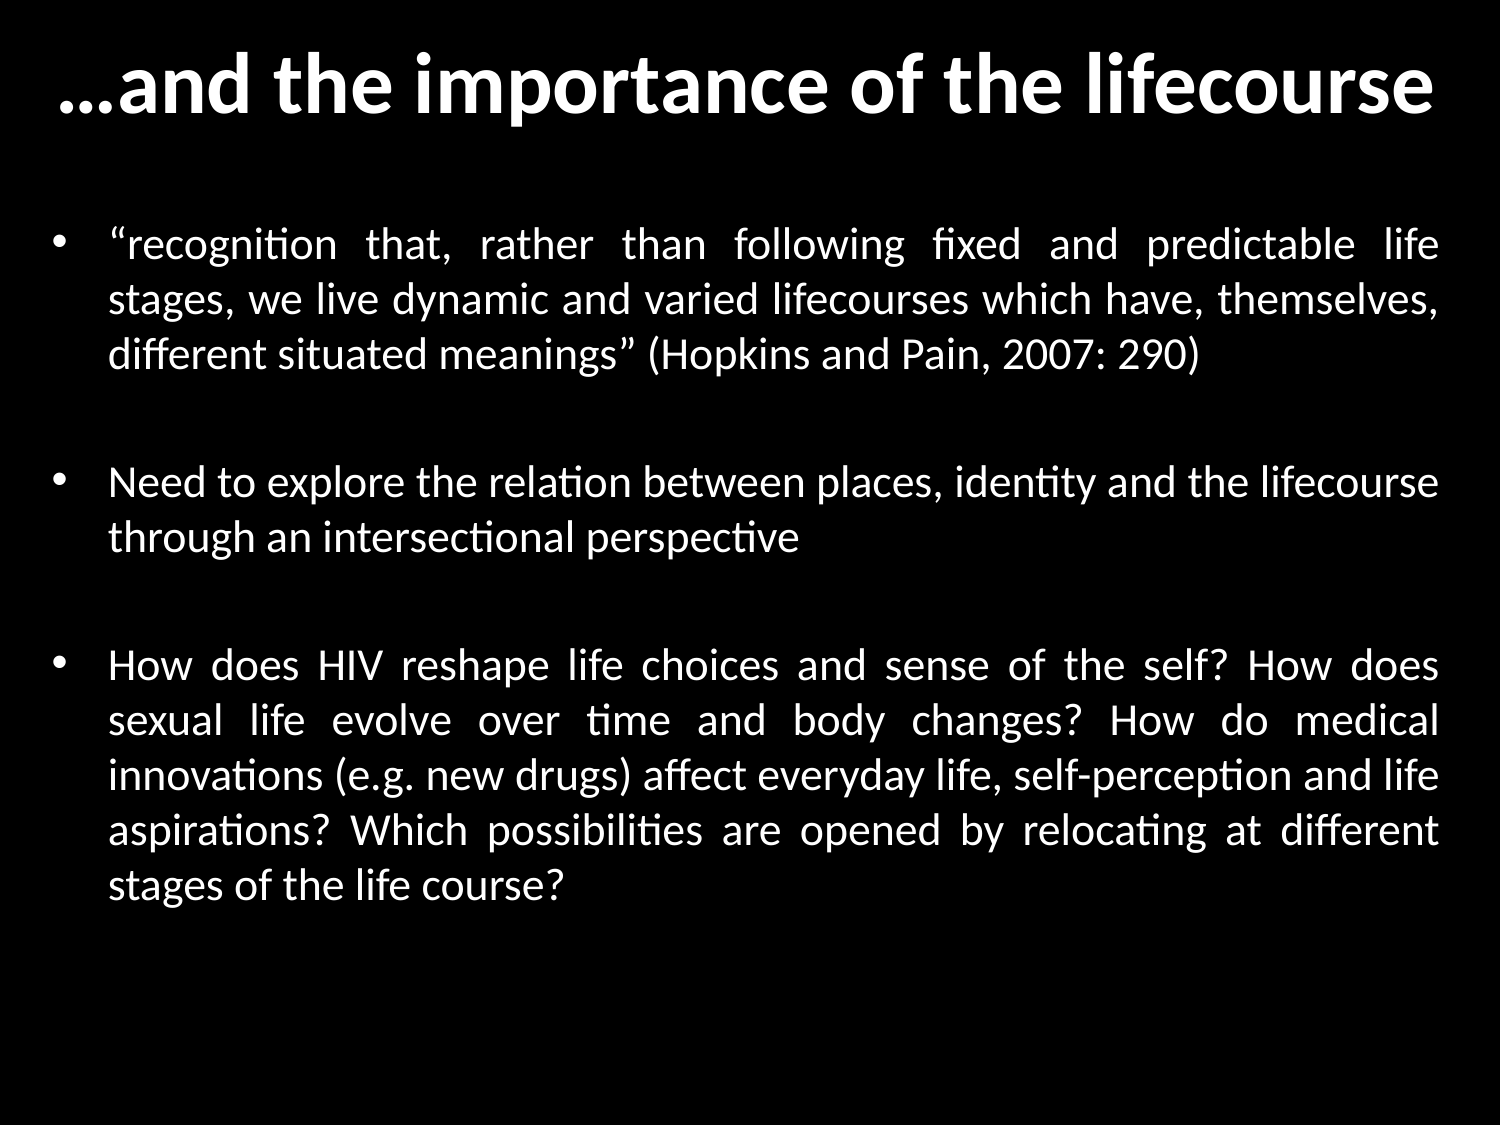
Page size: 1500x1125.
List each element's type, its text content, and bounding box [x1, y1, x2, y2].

title …and the importance of the lifecourse [36, 18, 1456, 140]
list “recognition that, rather than following fixed and predictable life stages, we live dynamic and varied lifecourses which have, themselves, different situated meanings” (Hopkins and Pain, 2007: 290) Need to explore the relation between places, identity and the lifecourse through an intersectional perspective How does HIV reshape life choices and sense of the self? How does sexual life evolve over time and body changes? How do medical innovations (e.g. new drugs) affect everyday life, self-perception and life aspirations? Which possibilities are opened by relocating at different stages of the life course? [36, 206, 1456, 1067]
